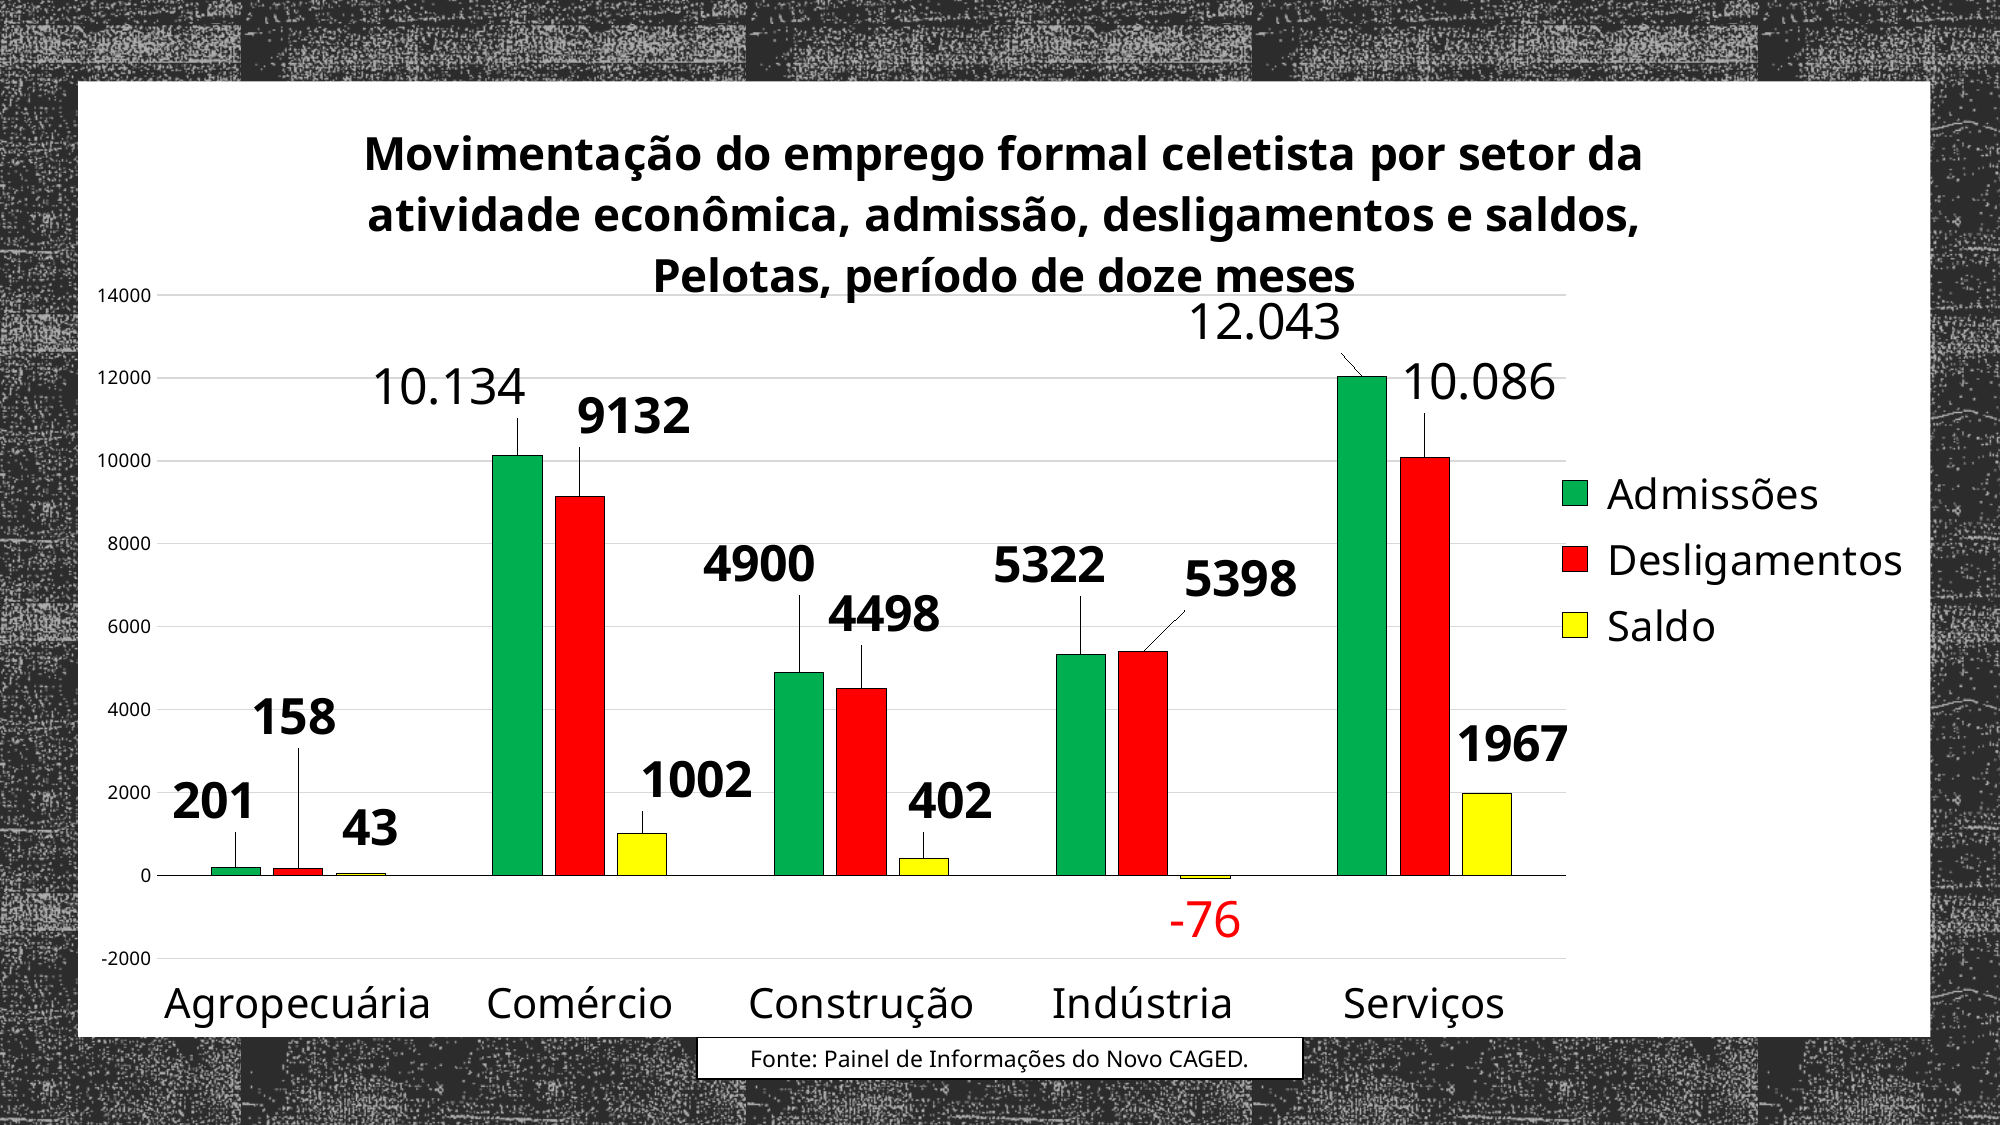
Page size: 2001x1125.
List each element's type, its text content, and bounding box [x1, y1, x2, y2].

text_box Fonte: Painel de Informações do Novo CAGED. [696, 1038, 1304, 1080]
text_box [0, 0, 2000, 1125]
chart [82, 85, 1927, 1034]
